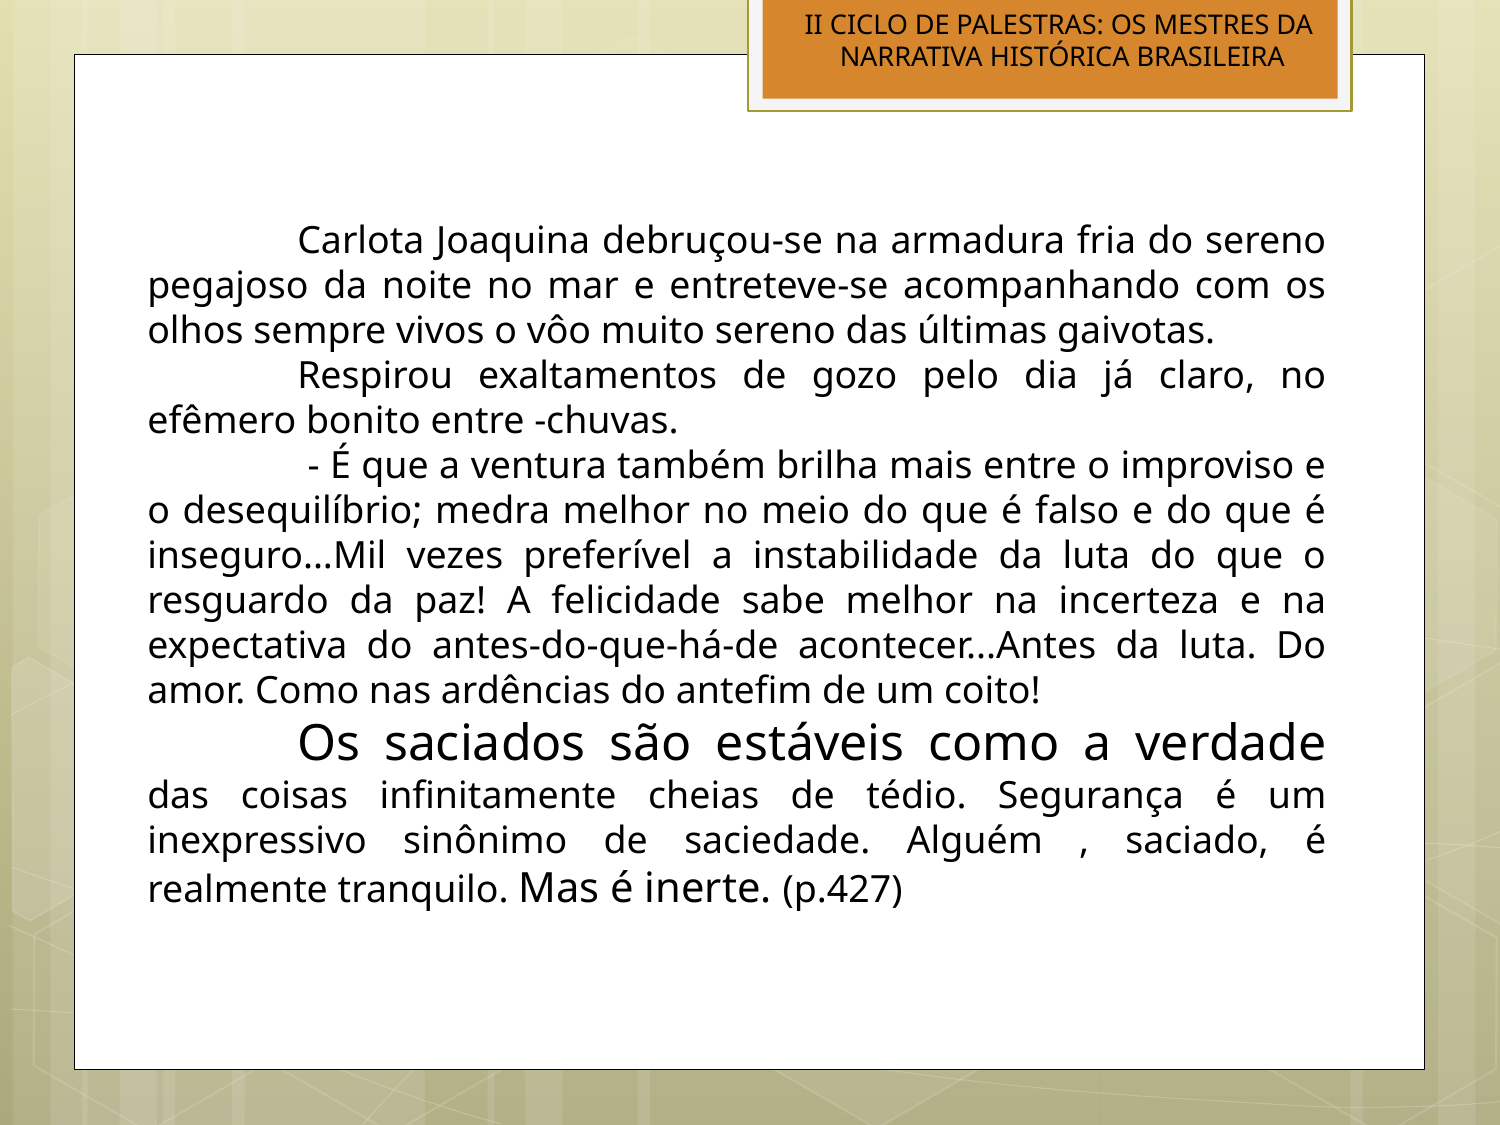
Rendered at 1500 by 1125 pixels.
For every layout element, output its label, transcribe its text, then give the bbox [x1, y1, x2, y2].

text_box [1342, 344, 1500, 759]
text_box Carlota Joaquina debruçou-se na armadura fria do sereno pegajoso da noite no mar e entreteve-se acompanhando com os olhos sempre vivos o vôo muito sereno das últimas gaivotas. Respirou exaltamentos de gozo pelo dia já claro, no efêmero bonito entre -chuvas. - É que a ventura também brilha mais entre o improviso e o desequilíbrio; medra melhor no meio do que é falso e do que é inseguro...Mil vezes preferível a instabilidade da luta do que o resguardo da paz! A felicidade sabe melhor na incerteza e na expectativa do antes-do-que-há-de acontecer...Antes da luta. Do amor. Como nas ardências do antefim de um coito! Os saciados são estáveis como a verdade das coisas infinitamente cheias de tédio. Segurança é um inexpressivo sinônimo de saciedade. Alguém , saciado, é realmente tranquilo. Mas é inerte. (p.427) [132, 208, 1342, 1009]
text_box II CICLO DE PALESTRAS: OS MESTRES DA NARRATIVA HISTÓRICA BRASILEIRA [709, 0, 1416, 80]
